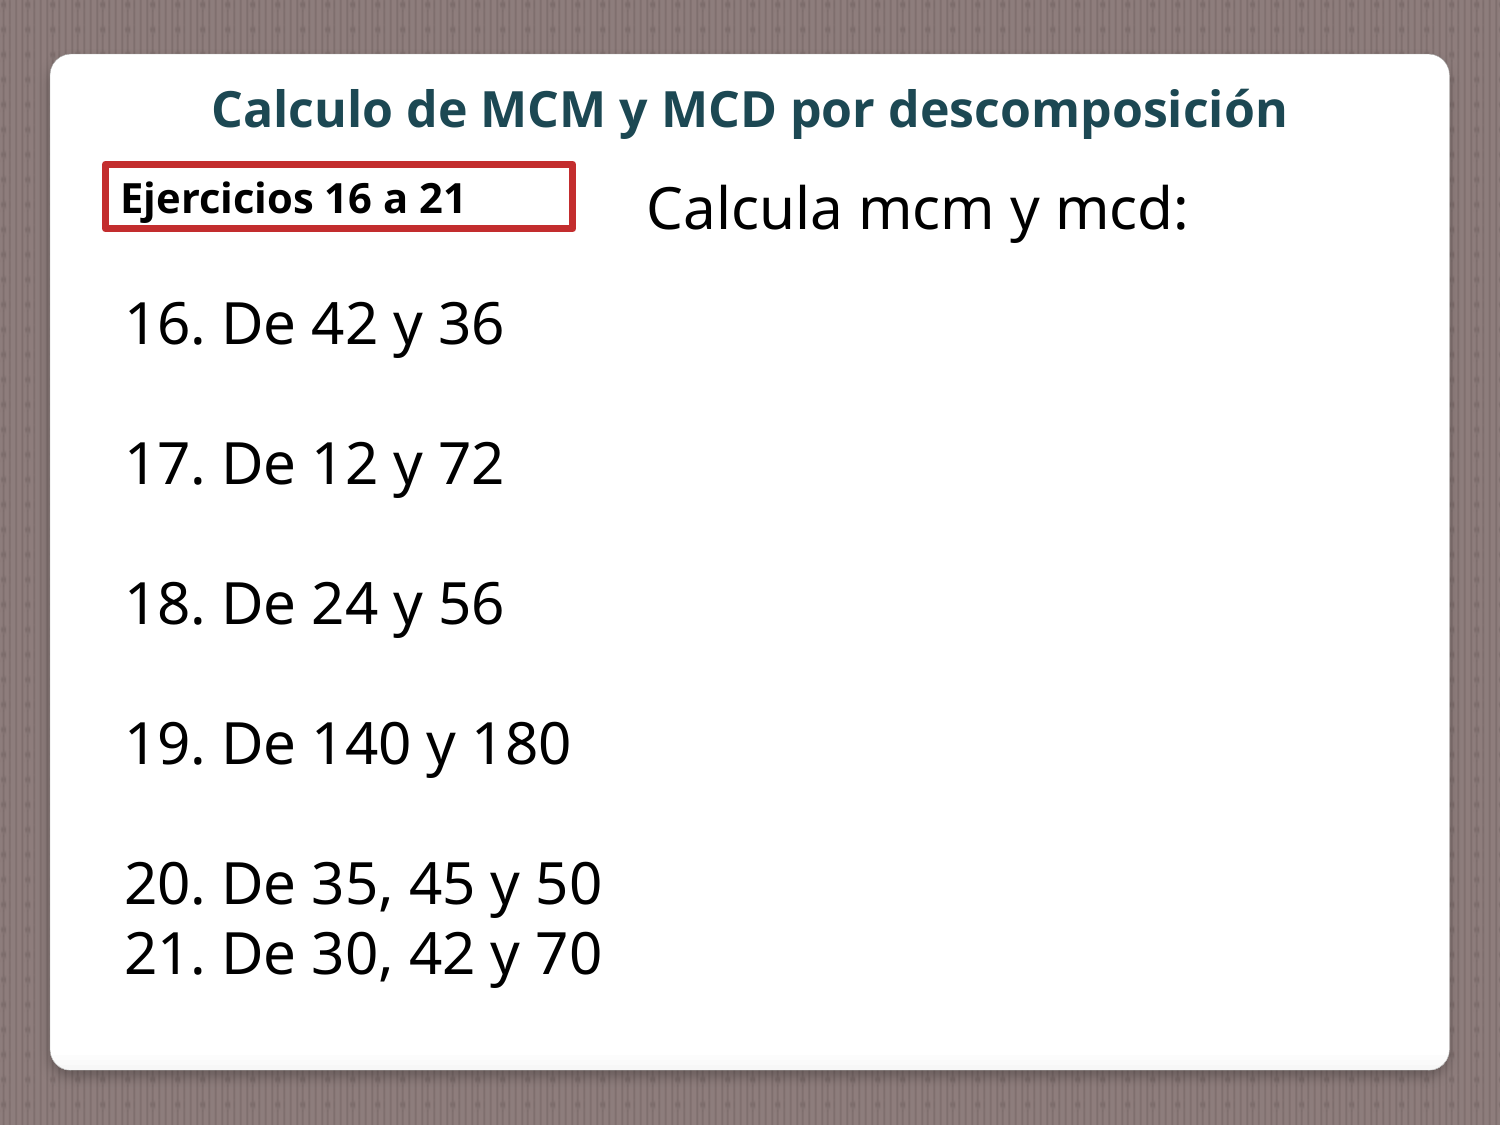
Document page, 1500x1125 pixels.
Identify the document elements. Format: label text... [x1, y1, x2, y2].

text_box 16. De 42 y 36 17. De 12 y 72 18. De 24 y 56 19. De 140 y 180 20. De 35, 45 y 50 21. De 30, 42 y 70 [109, 278, 1265, 994]
text_box Calculo de MCM y MCD por descomposición [58, 70, 1442, 145]
text_box Calcula mcm y mcd: [631, 164, 1442, 249]
text_box Ejercicios 16 a 21 [102, 161, 576, 232]
